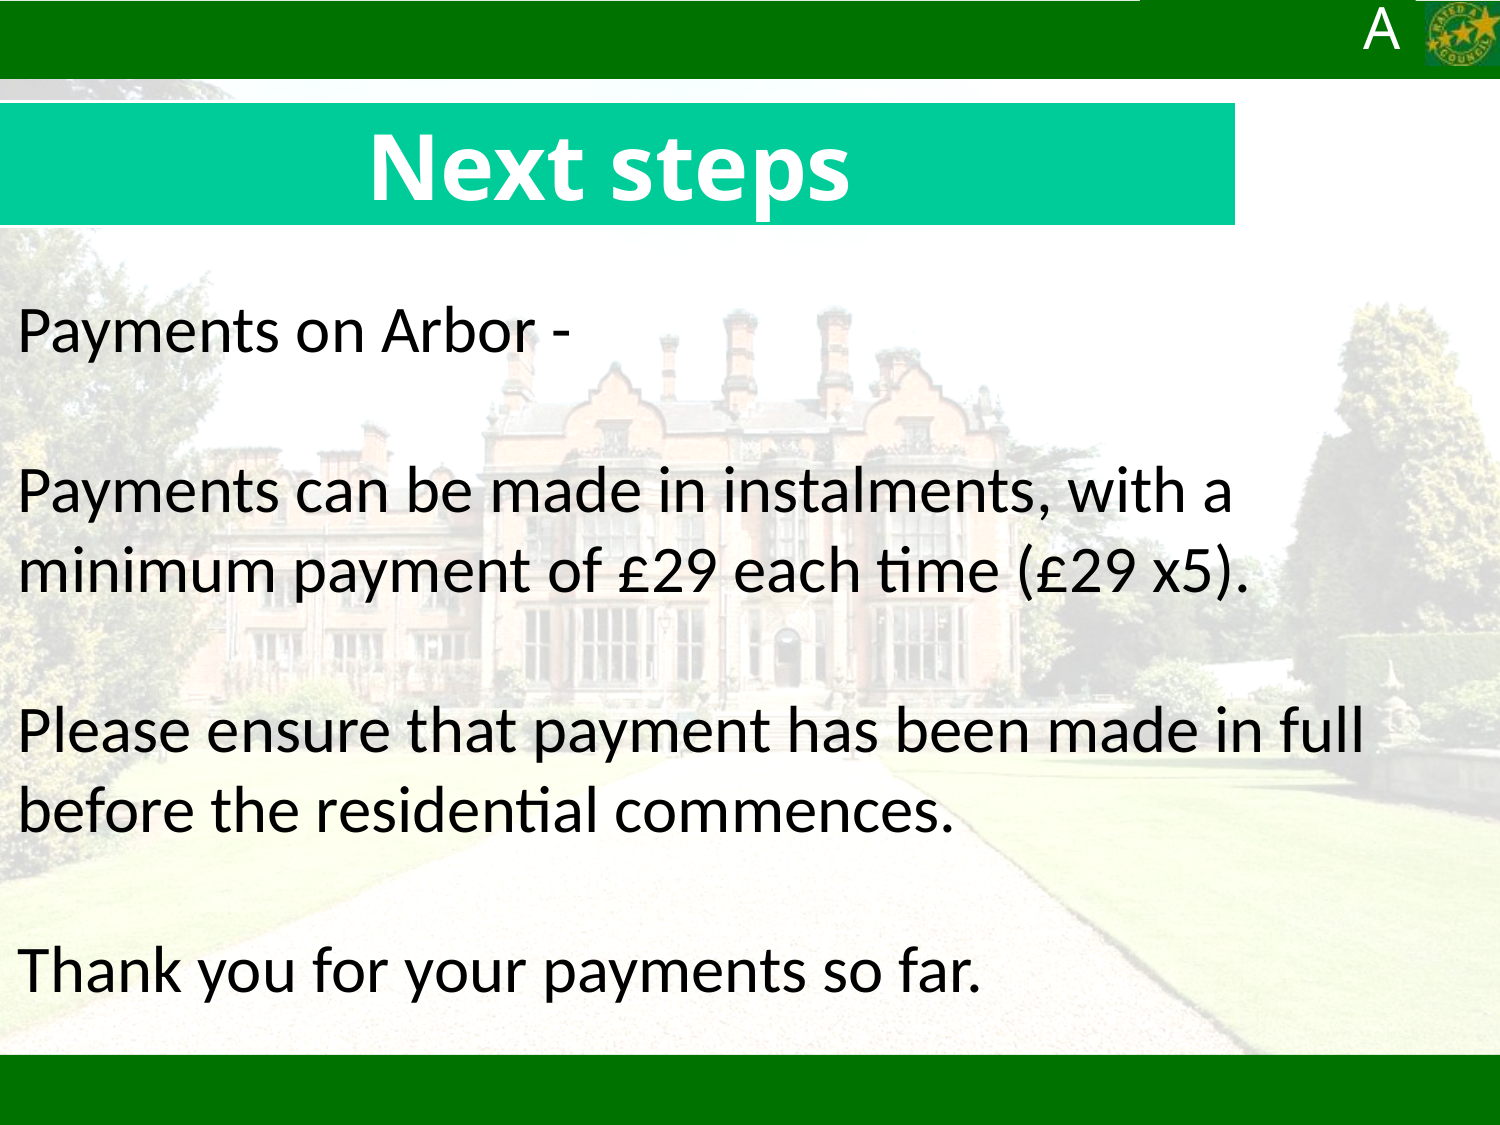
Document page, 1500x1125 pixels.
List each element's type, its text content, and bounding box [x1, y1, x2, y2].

text_box Next steps [0, 101, 1237, 227]
text_box Payments on Arbor - Payments can be made in instalments, with a minimum payment of £29 each time (£29 x5). Please ensure that payment has been made in full before the residential commences. Thank you for your payments so far. [3, 278, 1500, 1094]
picture [1425, 2, 1500, 66]
